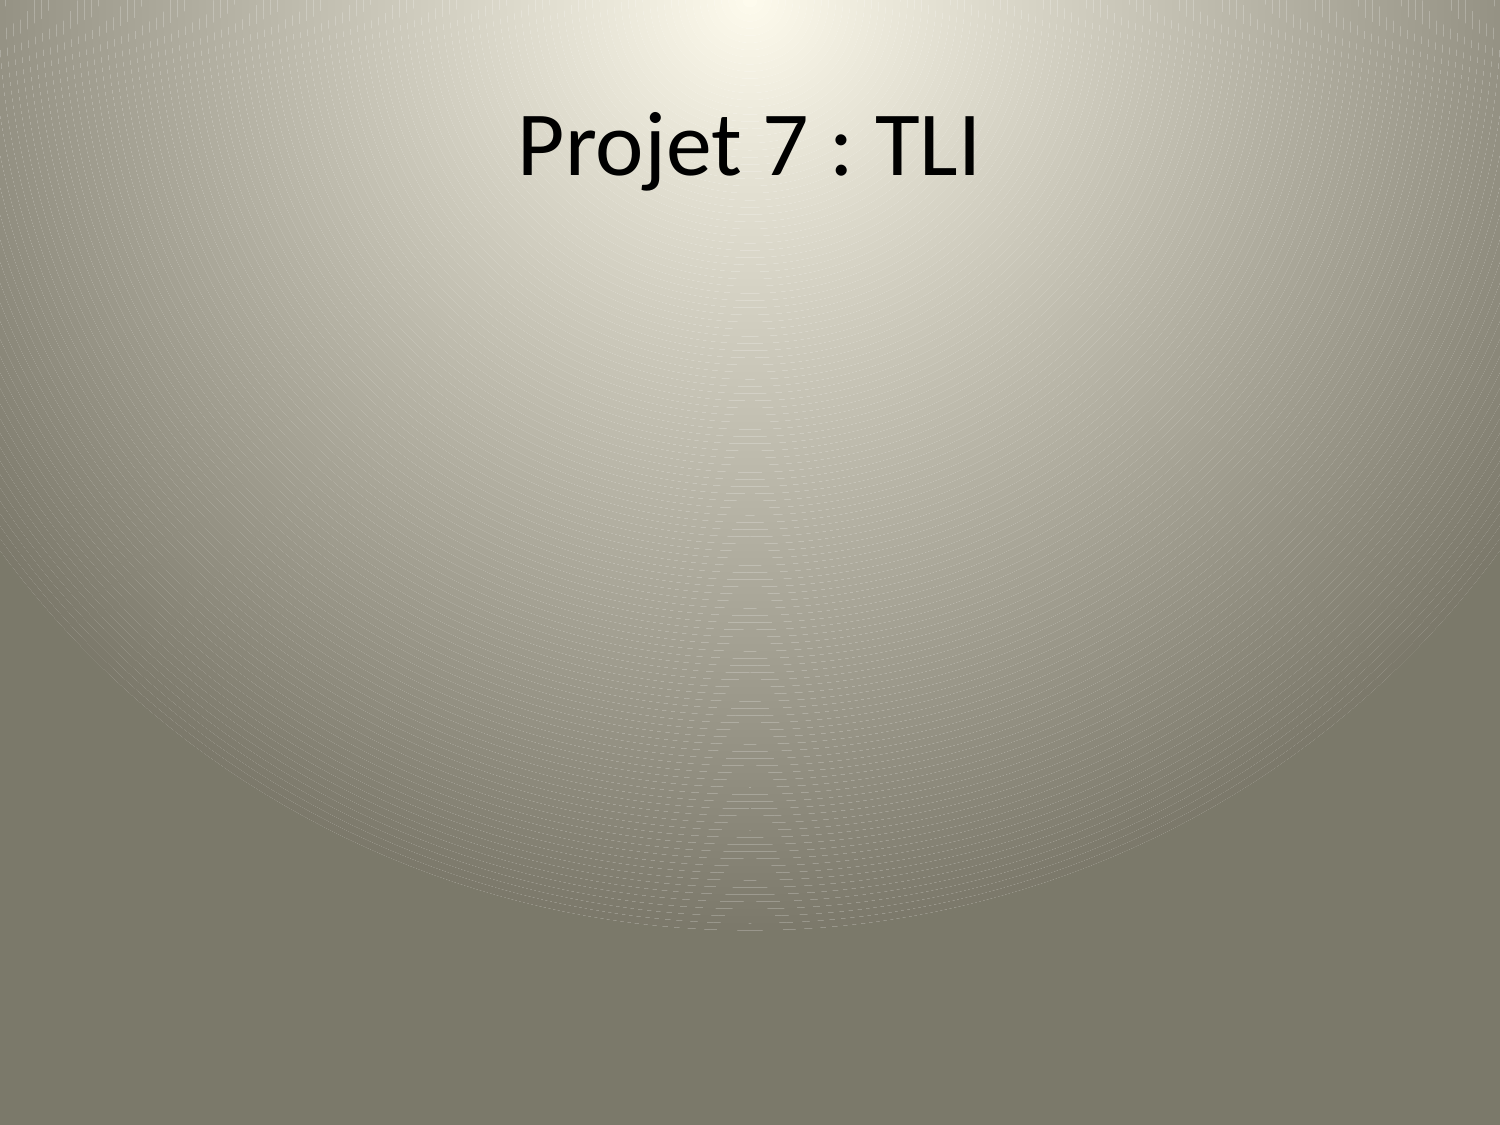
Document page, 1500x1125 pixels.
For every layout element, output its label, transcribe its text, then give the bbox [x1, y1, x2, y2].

title Projet 7 : TLI [75, 45, 1425, 233]
